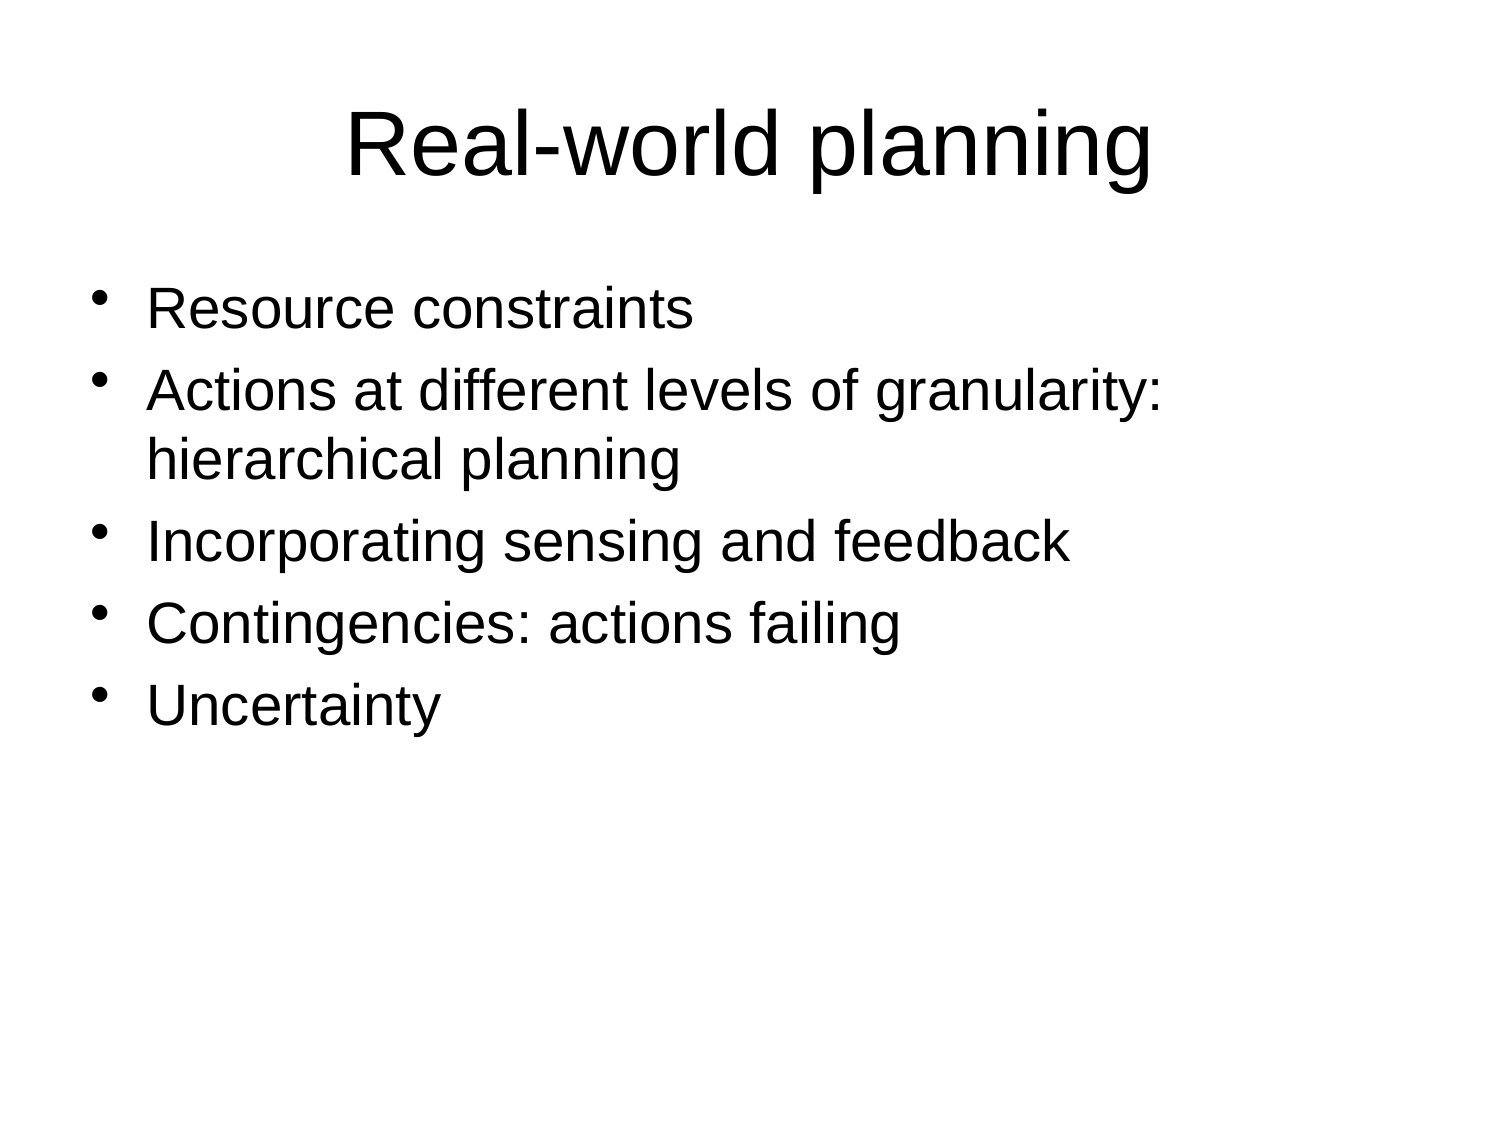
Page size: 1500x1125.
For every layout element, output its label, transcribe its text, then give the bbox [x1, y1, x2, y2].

list Resource constraints Actions at different levels of granularity: hierarchical planning Incorporating sensing and feedback Contingencies: actions failing Uncertainty [74, 262, 1426, 1006]
title Real-world planning [74, 44, 1426, 233]
